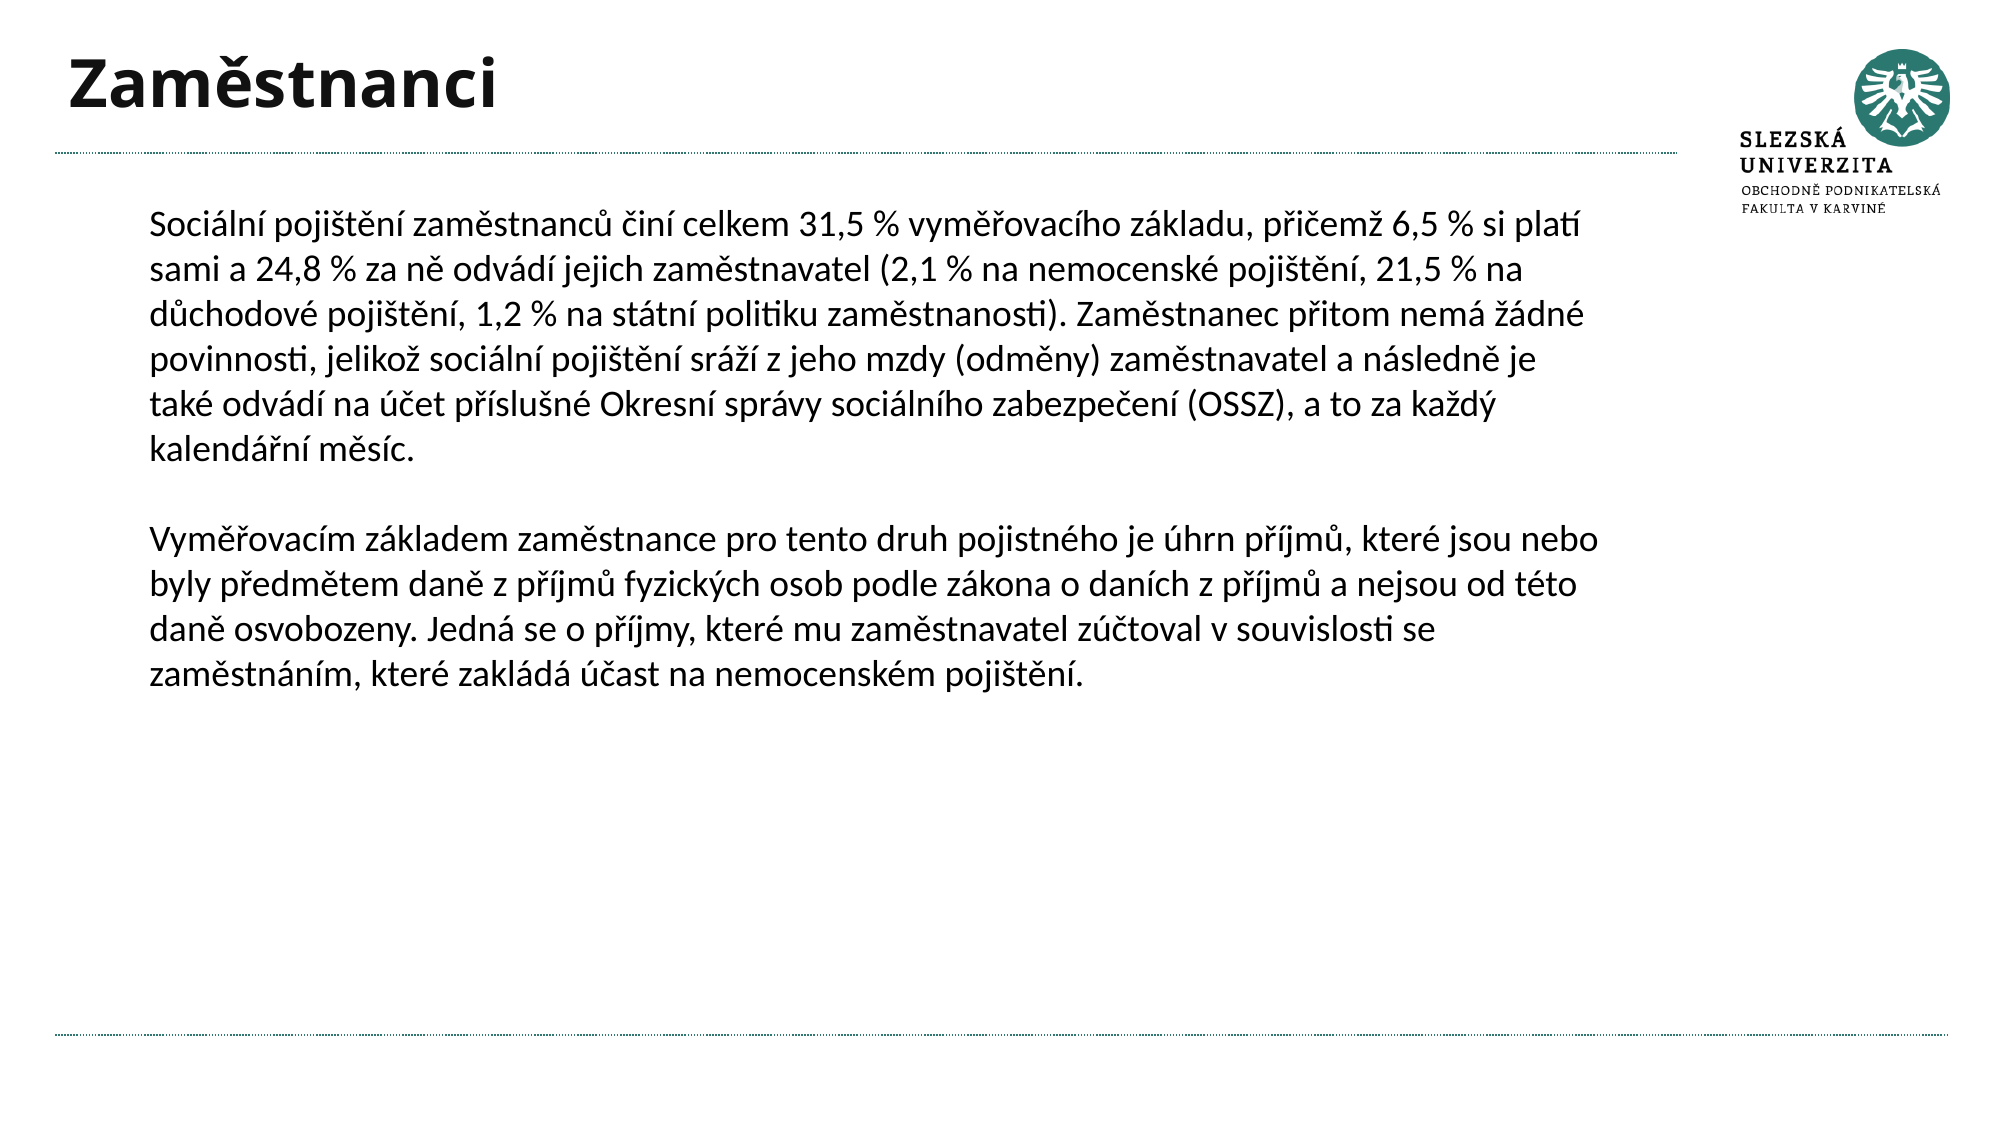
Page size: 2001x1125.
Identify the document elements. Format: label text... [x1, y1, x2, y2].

title Zaměstnanci [55, 42, 1048, 154]
picture [1740, 49, 1950, 213]
text_box Sociální pojištění zaměstnanců činí celkem 31,5 % vyměřovacího základu, přičemž 6,5 % si platí sami a 24,8 % za ně odvádí jejich zaměstnavatel (2,1 % na nemocenské pojištění, 21,5 % na důchodové pojištění, 1,2 % na státní politiku zaměstnanosti). Zaměstnanec přitom nemá žádné povinnosti, jelikož sociální pojištění sráží z jeho mzdy (odměny) zaměstnavatel a následně je také odvádí na účet příslušné Okresní správy sociálního zabezpečení (OSSZ), a to za každý kalendářní měsíc. Vyměřovacím základem zaměstnance pro tento druh pojistného je úhrn příjmů, které jsou nebo byly předmětem daně z příjmů fyzických osob podle zákona o daních z příjmů a nejsou od této daně osvobozeny. Jedná se o příjmy, které mu zaměstnavatel zúčtoval v souvislosti se zaměstnáním, které zakládá účast na nemocenském pojištění. [134, 191, 1617, 702]
